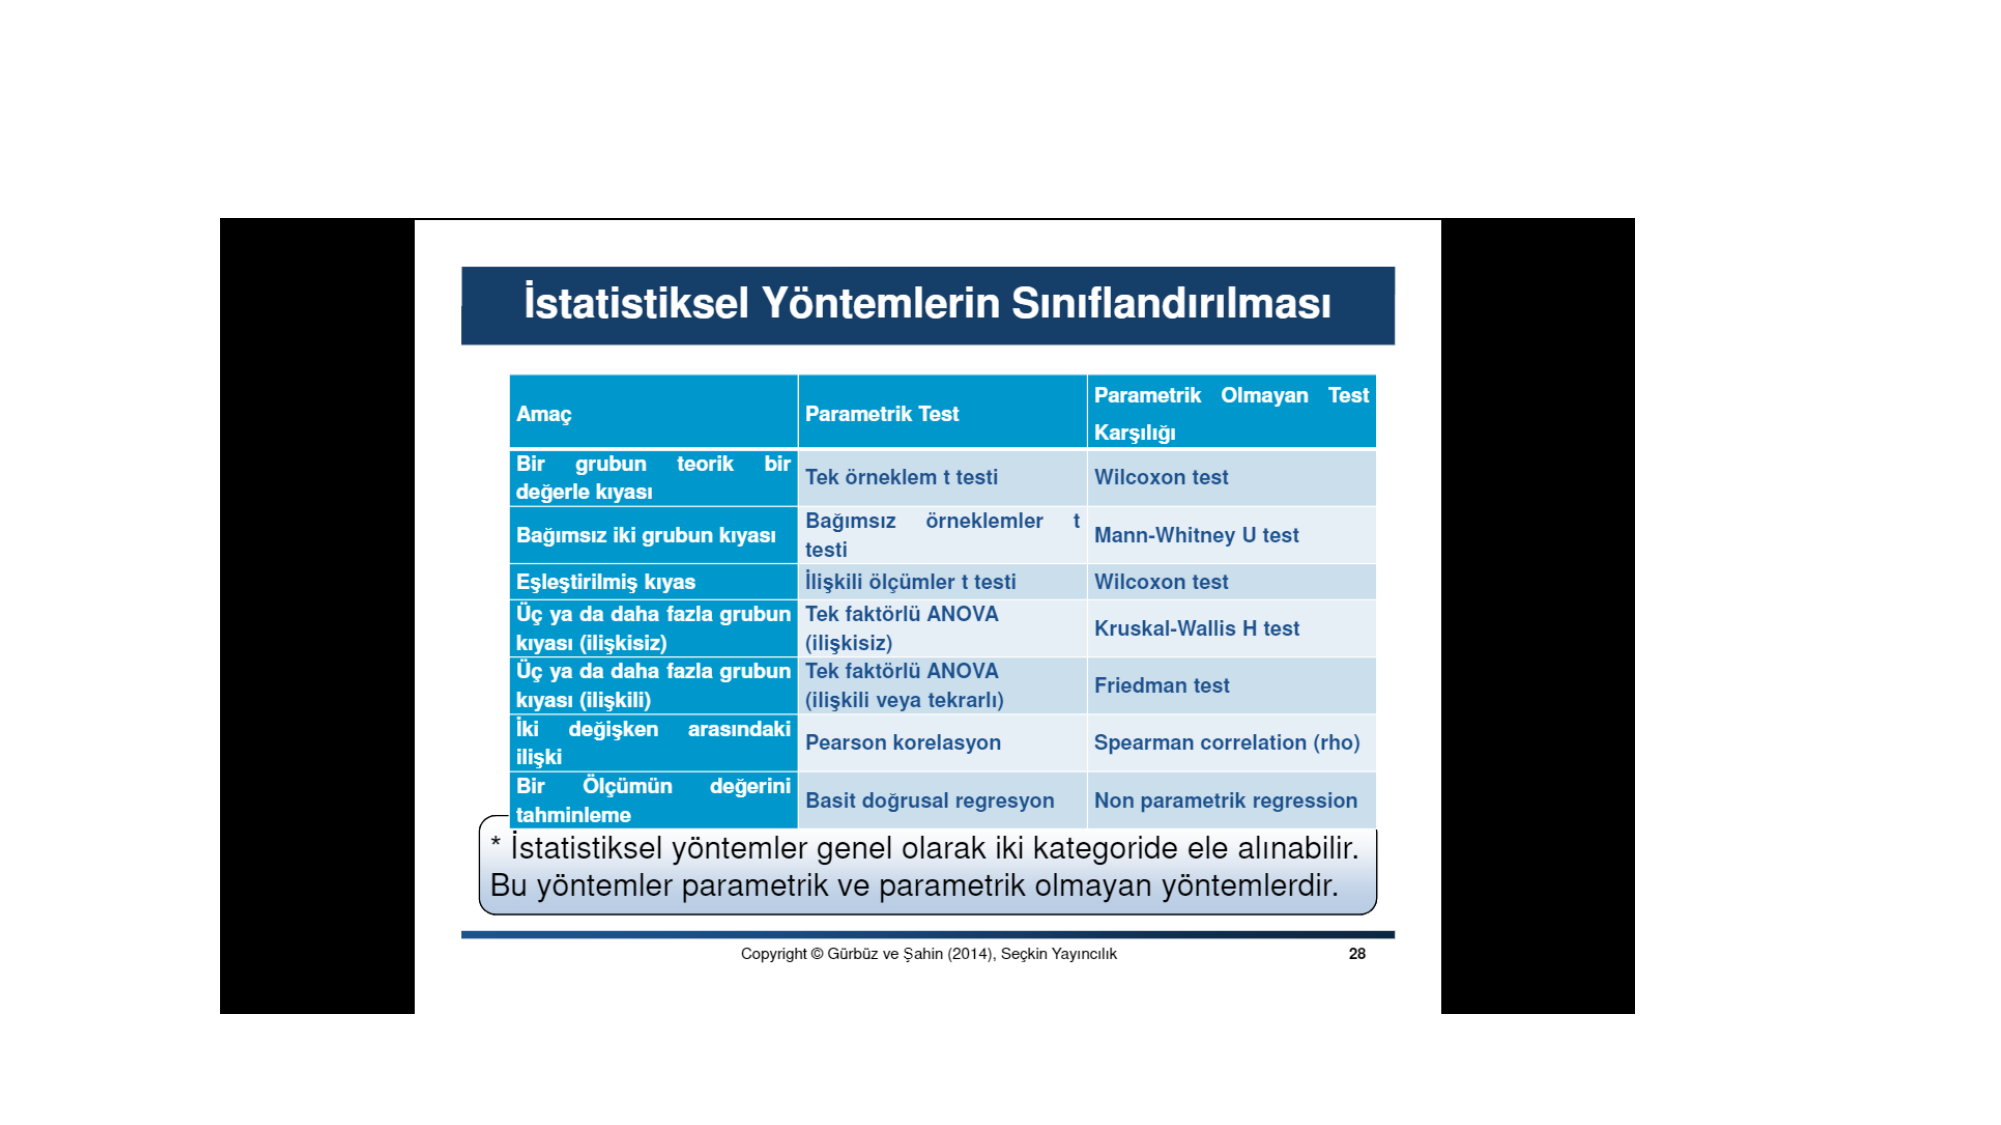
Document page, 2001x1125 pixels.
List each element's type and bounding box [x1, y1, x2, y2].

list [220, 218, 1635, 1014]
